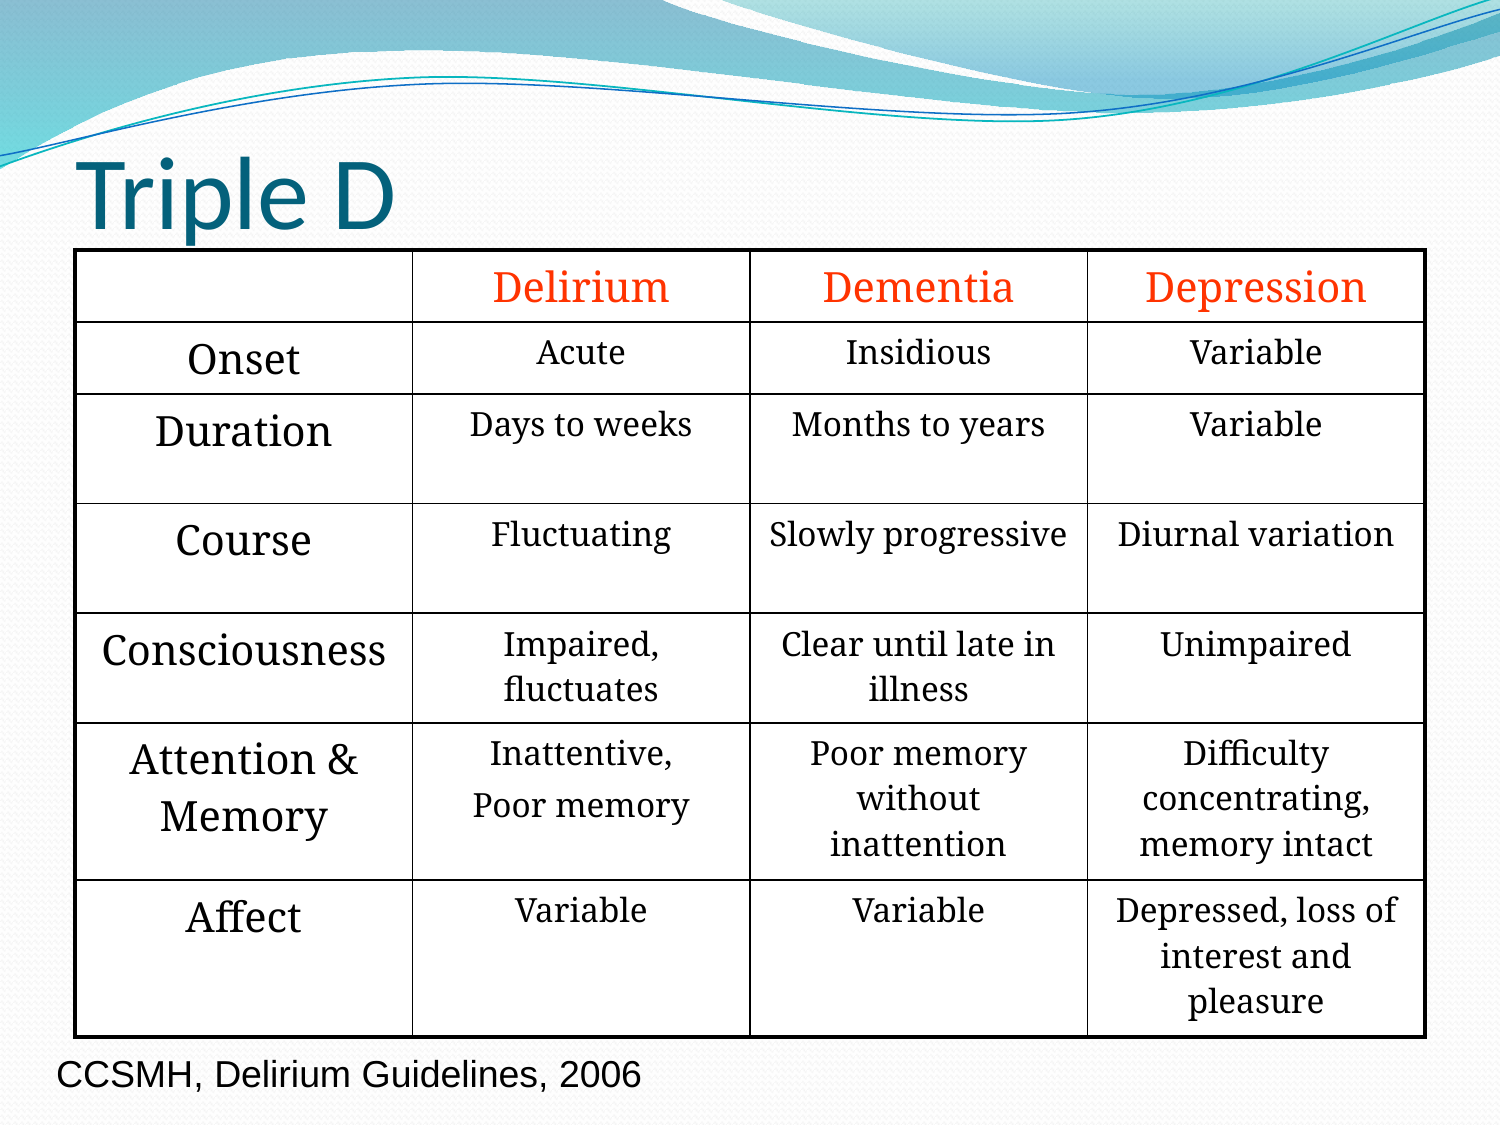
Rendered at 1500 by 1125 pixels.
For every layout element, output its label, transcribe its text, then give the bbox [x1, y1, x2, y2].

table_cell Months to years [751, 395, 1087, 503]
table_cell Insidious [751, 323, 1087, 393]
table_cell Difficulty concentrating, memory intact [1088, 724, 1423, 879]
table_cell Slowly progressive [751, 504, 1087, 612]
table_cell Variable [413, 881, 749, 1035]
text_box CCSMH, Delirium Guidelines, 2006 [41, 1042, 658, 1103]
table_header [77, 252, 412, 321]
table_header Depression [1088, 252, 1423, 321]
table_cell Course [77, 504, 412, 612]
table_cell Consciousness [77, 614, 412, 722]
table_cell Diurnal variation [1088, 504, 1423, 612]
table_cell Variable [1088, 395, 1423, 503]
table_header Delirium [413, 252, 749, 321]
table_cell Onset [77, 323, 412, 393]
table_cell Acute [413, 323, 749, 393]
table_cell Days to weeks [413, 395, 749, 503]
table_cell Attention & Memory [77, 724, 412, 879]
table_cell Inattentive, Poor memory [413, 724, 749, 879]
table_cell Duration [77, 395, 412, 503]
table_cell Poor memory without inattention [751, 724, 1087, 879]
table_cell Clear until late in illness [751, 614, 1087, 722]
table_cell Depressed, loss of interest and pleasure [1088, 881, 1423, 1035]
table_cell Variable [751, 881, 1087, 1035]
title Triple D [75, 62, 1425, 248]
table_cell Impaired, fluctuates [413, 614, 749, 722]
table_cell Fluctuating [413, 504, 749, 612]
table_cell Affect [77, 881, 412, 1035]
table_cell Variable [1088, 323, 1423, 393]
table_header Dementia [751, 252, 1087, 321]
table_cell Unimpaired [1088, 614, 1423, 722]
